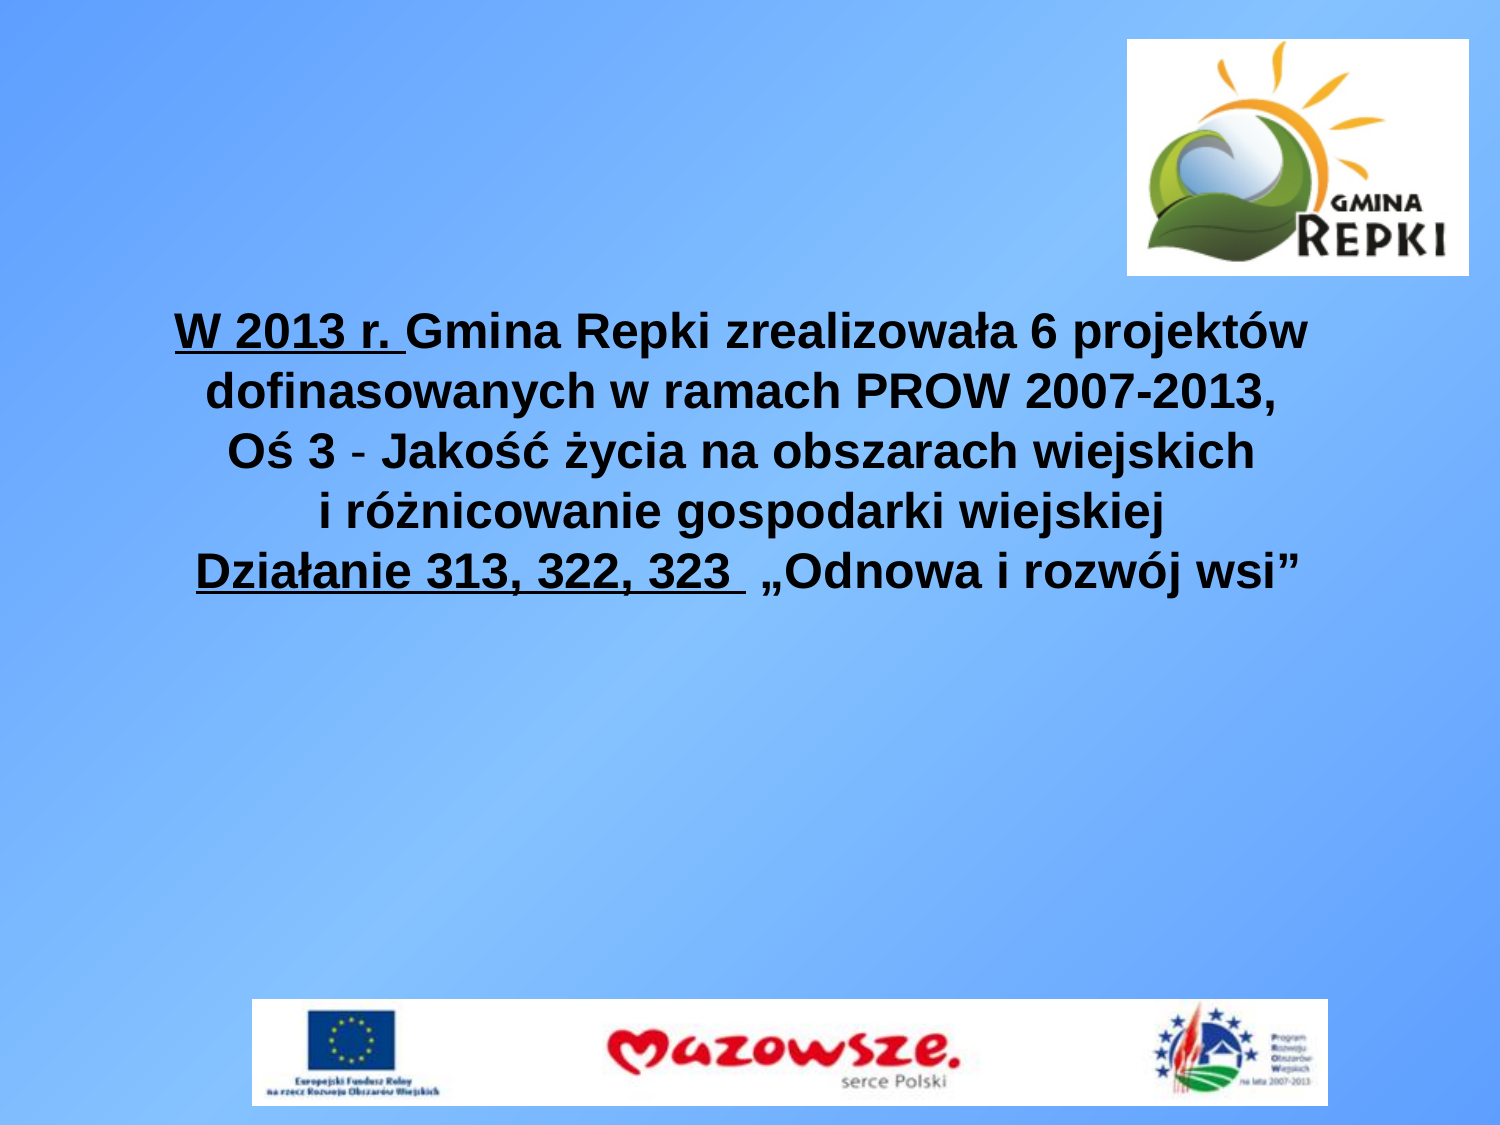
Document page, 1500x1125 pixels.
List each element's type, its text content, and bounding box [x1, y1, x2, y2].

text_box W 2013 r. Gmina Repki zrealizowała 6 projektów dofinasowanych w ramach PROW 2007-2013, Oś 3 - Jakość życia na obszarach wiejskich i różnicowanie gospodarki wiejskiej Działanie 313, 322, 323 „Odnowa i rozwój wsi” [29, 290, 1469, 726]
picture [1127, 39, 1469, 277]
picture [252, 999, 1328, 1107]
